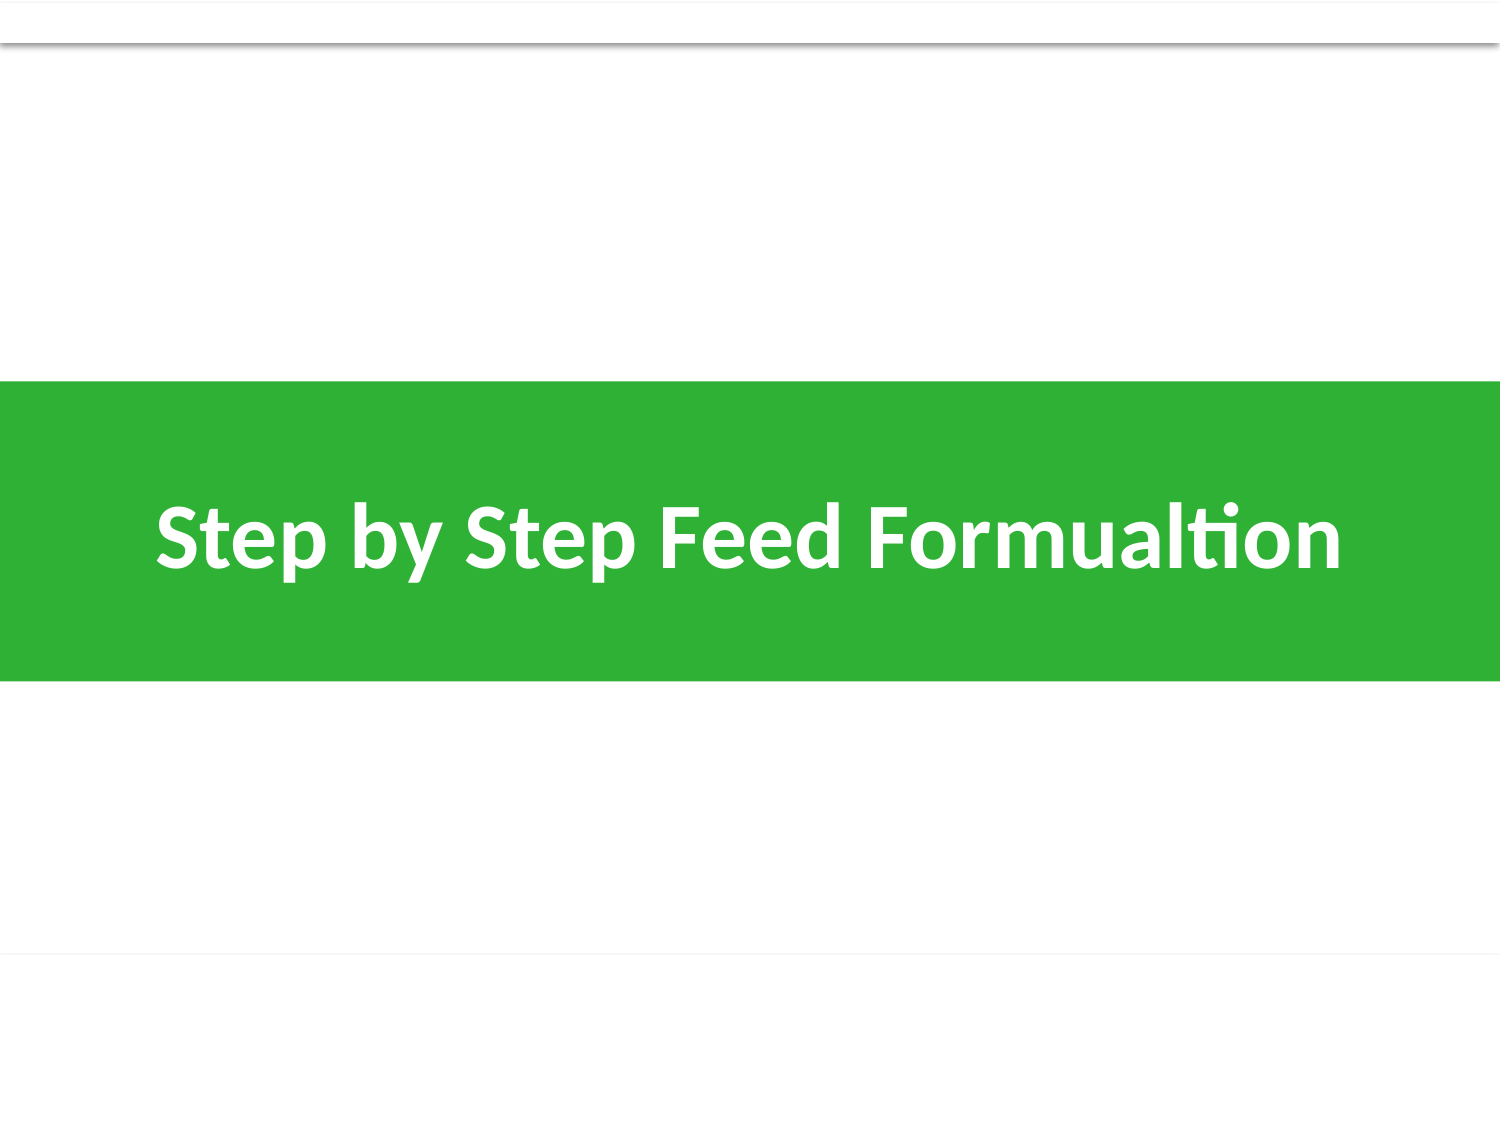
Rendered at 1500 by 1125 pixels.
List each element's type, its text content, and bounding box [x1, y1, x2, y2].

title Step by Step Feed Formualtion [0, 381, 1500, 682]
